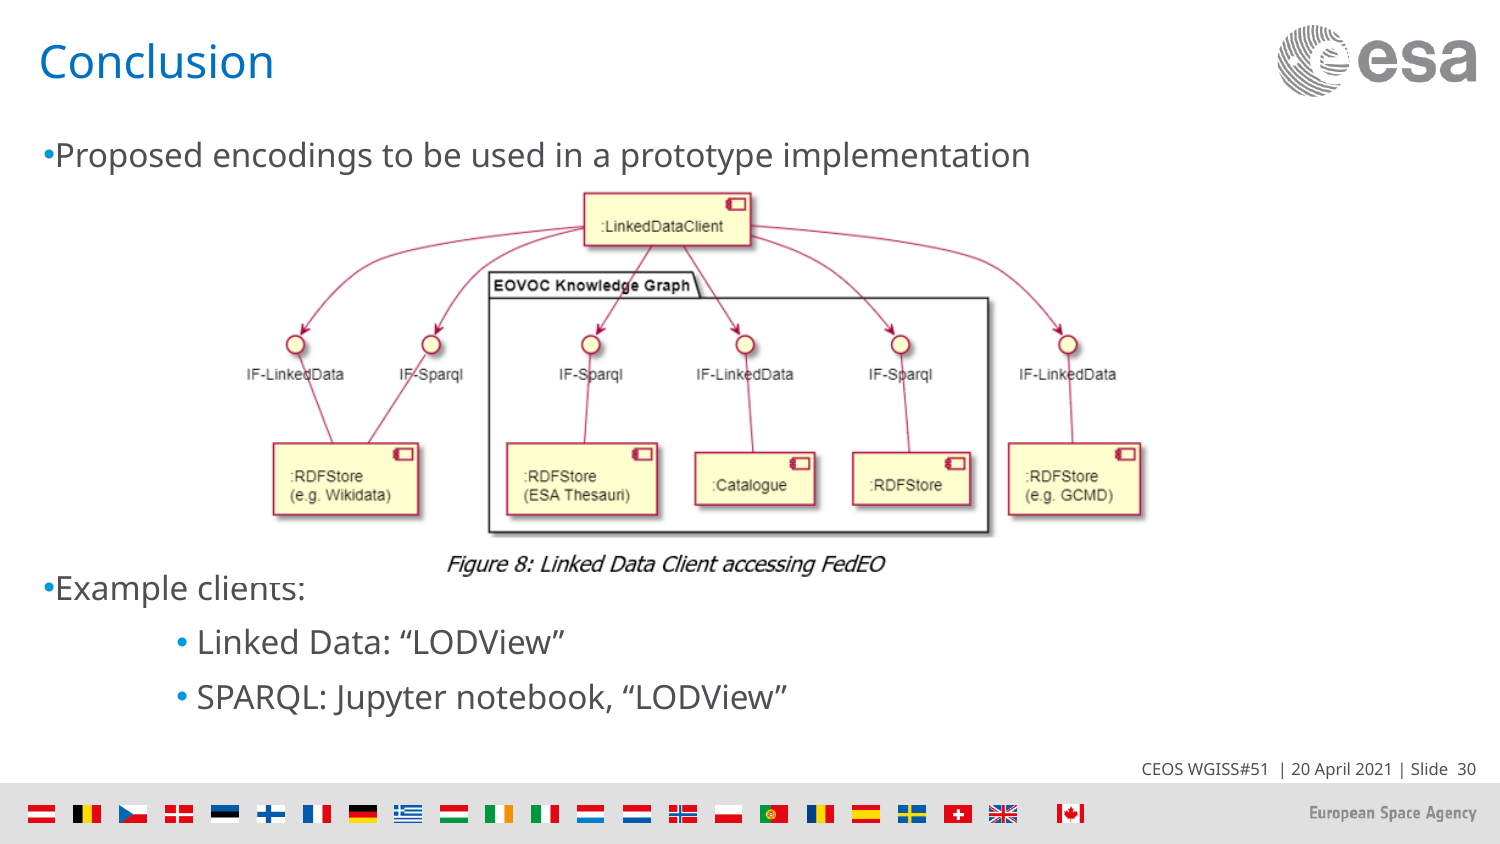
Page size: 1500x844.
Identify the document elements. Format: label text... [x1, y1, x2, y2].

title Conclusion [23, 24, 1201, 96]
list Proposed encodings to be used in a prototype implementation Example clients: Linked Data: “LODView” SPARQL: Jupyter notebook, “LODView” [28, 119, 1464, 747]
picture [0, 783, 1500, 844]
picture [1277, 25, 1477, 109]
picture [234, 178, 1153, 583]
